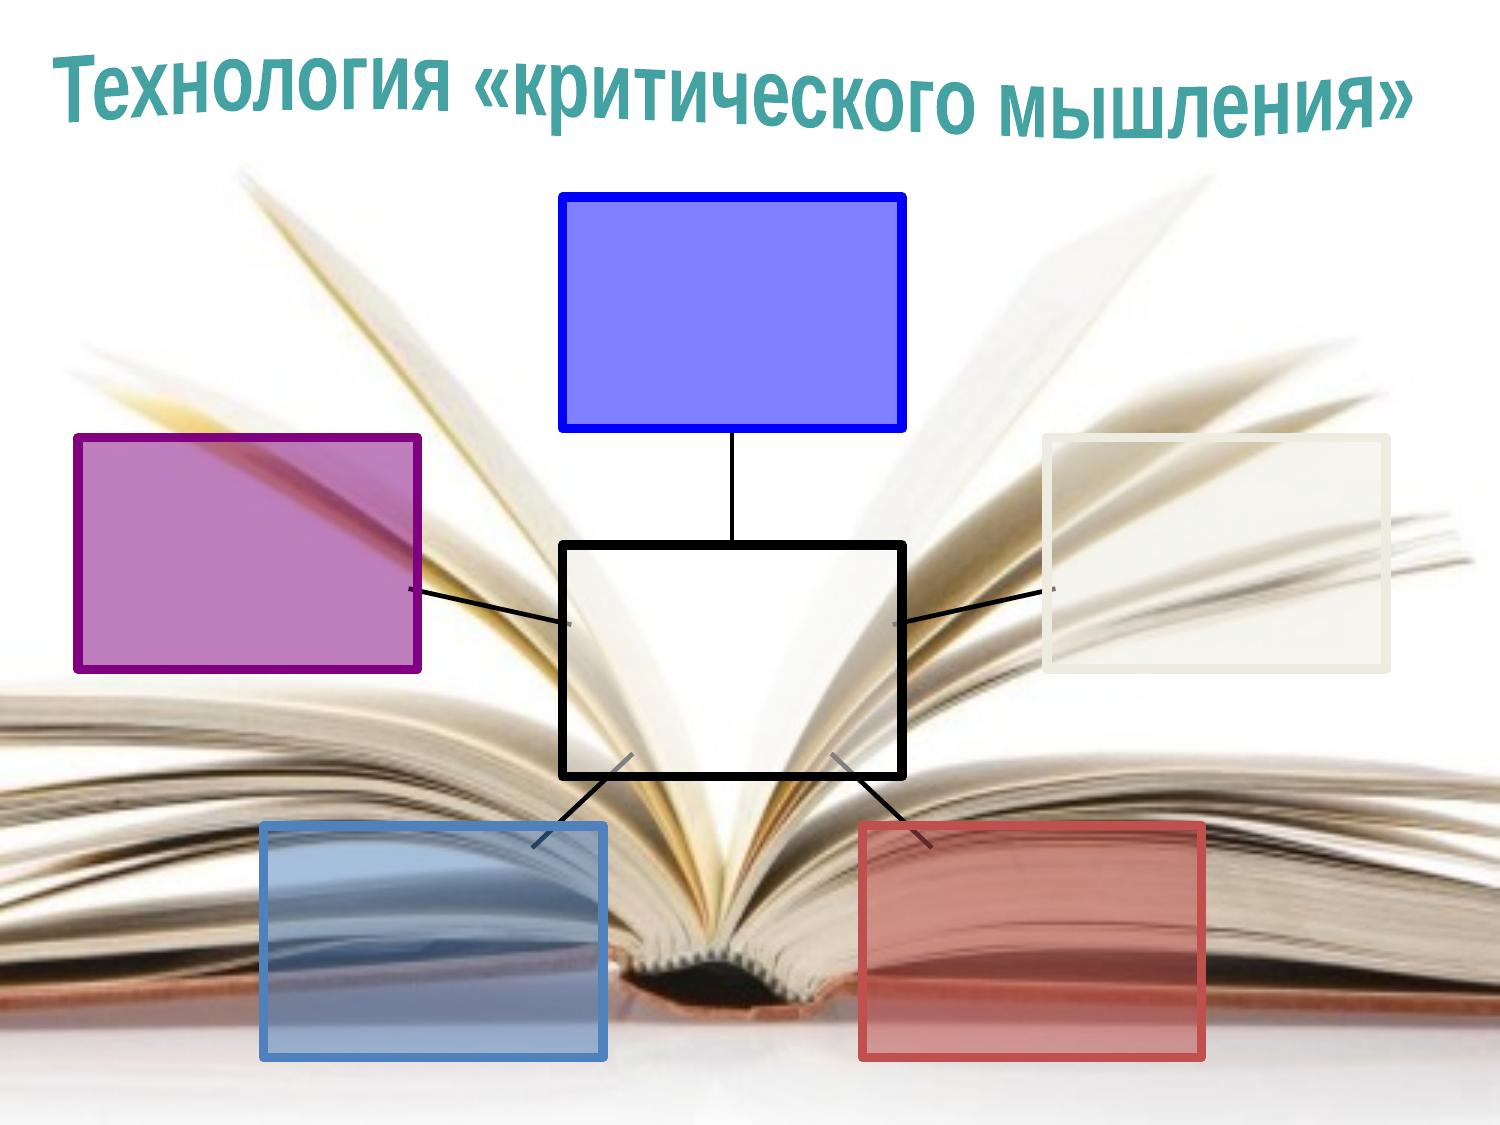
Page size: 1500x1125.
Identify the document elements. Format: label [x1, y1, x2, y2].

picture [0, 0, 1500, 1125]
text_box [52, 196, 1412, 1125]
